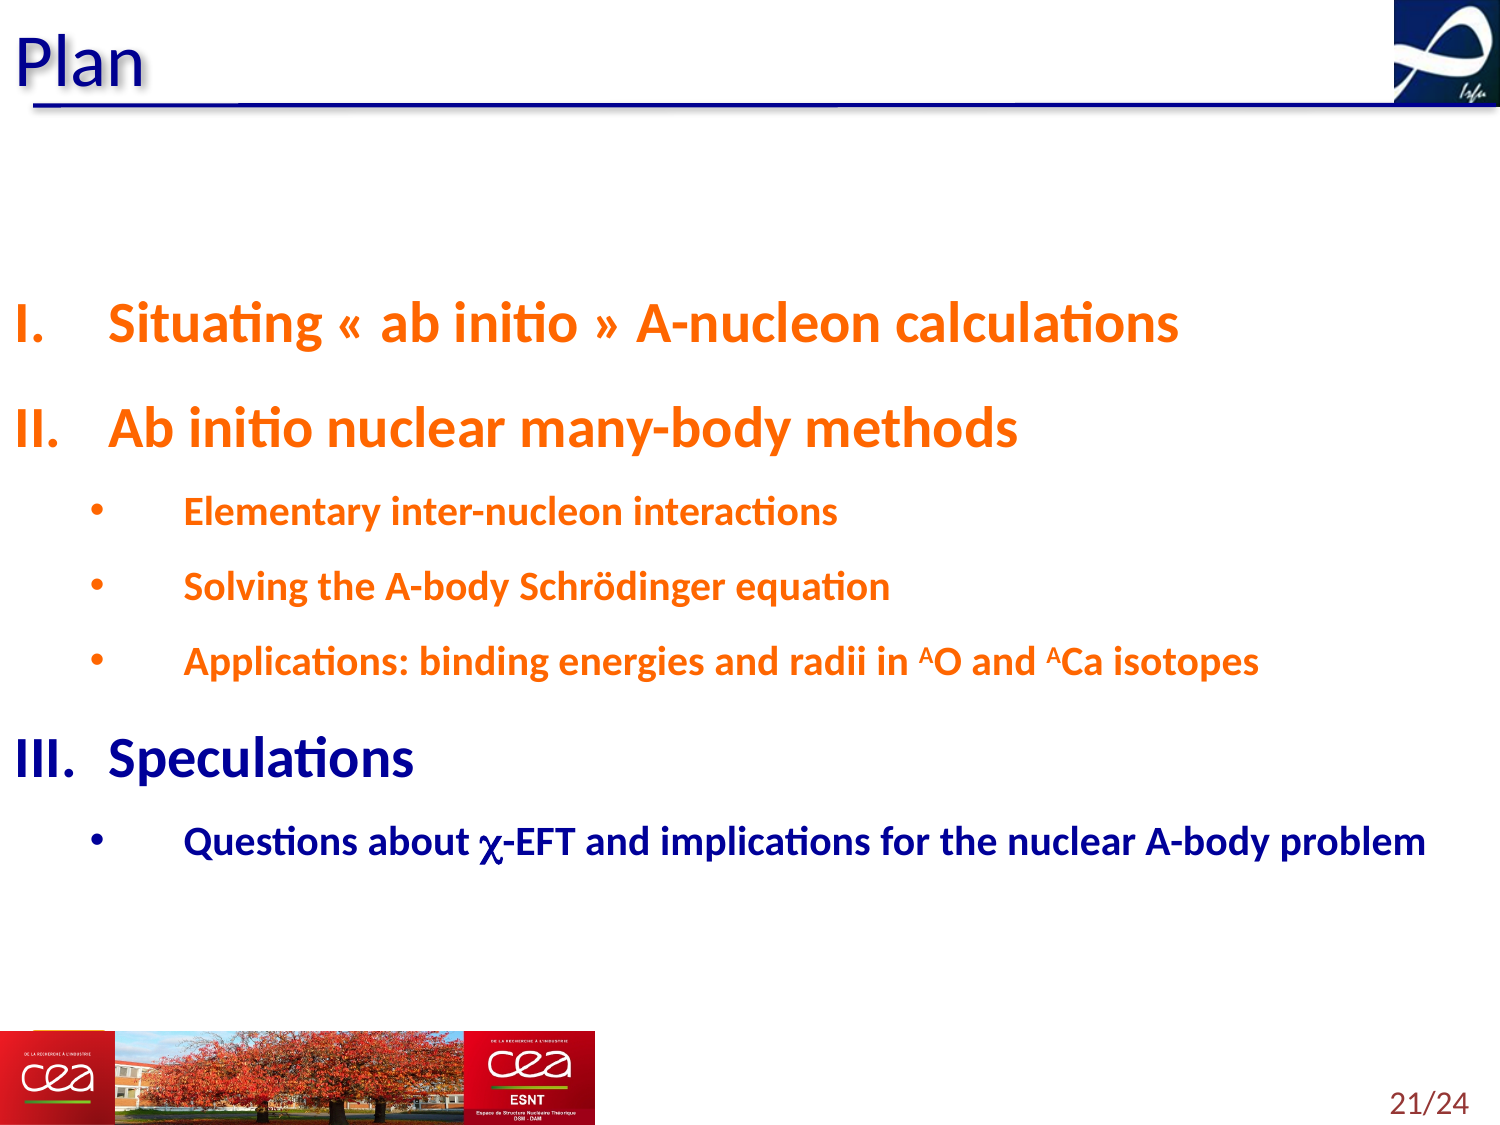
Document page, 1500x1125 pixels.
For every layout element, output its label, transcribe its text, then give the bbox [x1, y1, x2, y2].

picture [0, 1030, 595, 1125]
picture [1394, 0, 1500, 107]
text_box Situating « ab initio » A-nucleon calculations Ab initio nuclear many-body methods Elementary inter-nucleon interactions Solving the A-body Schrödinger equation Applications: binding energies and radii in AO and ACa isotopes Speculations Questions about c-EFT and implications for the nuclear A-body problem [0, 241, 1500, 872]
text_box Plan [0, 4, 1301, 110]
